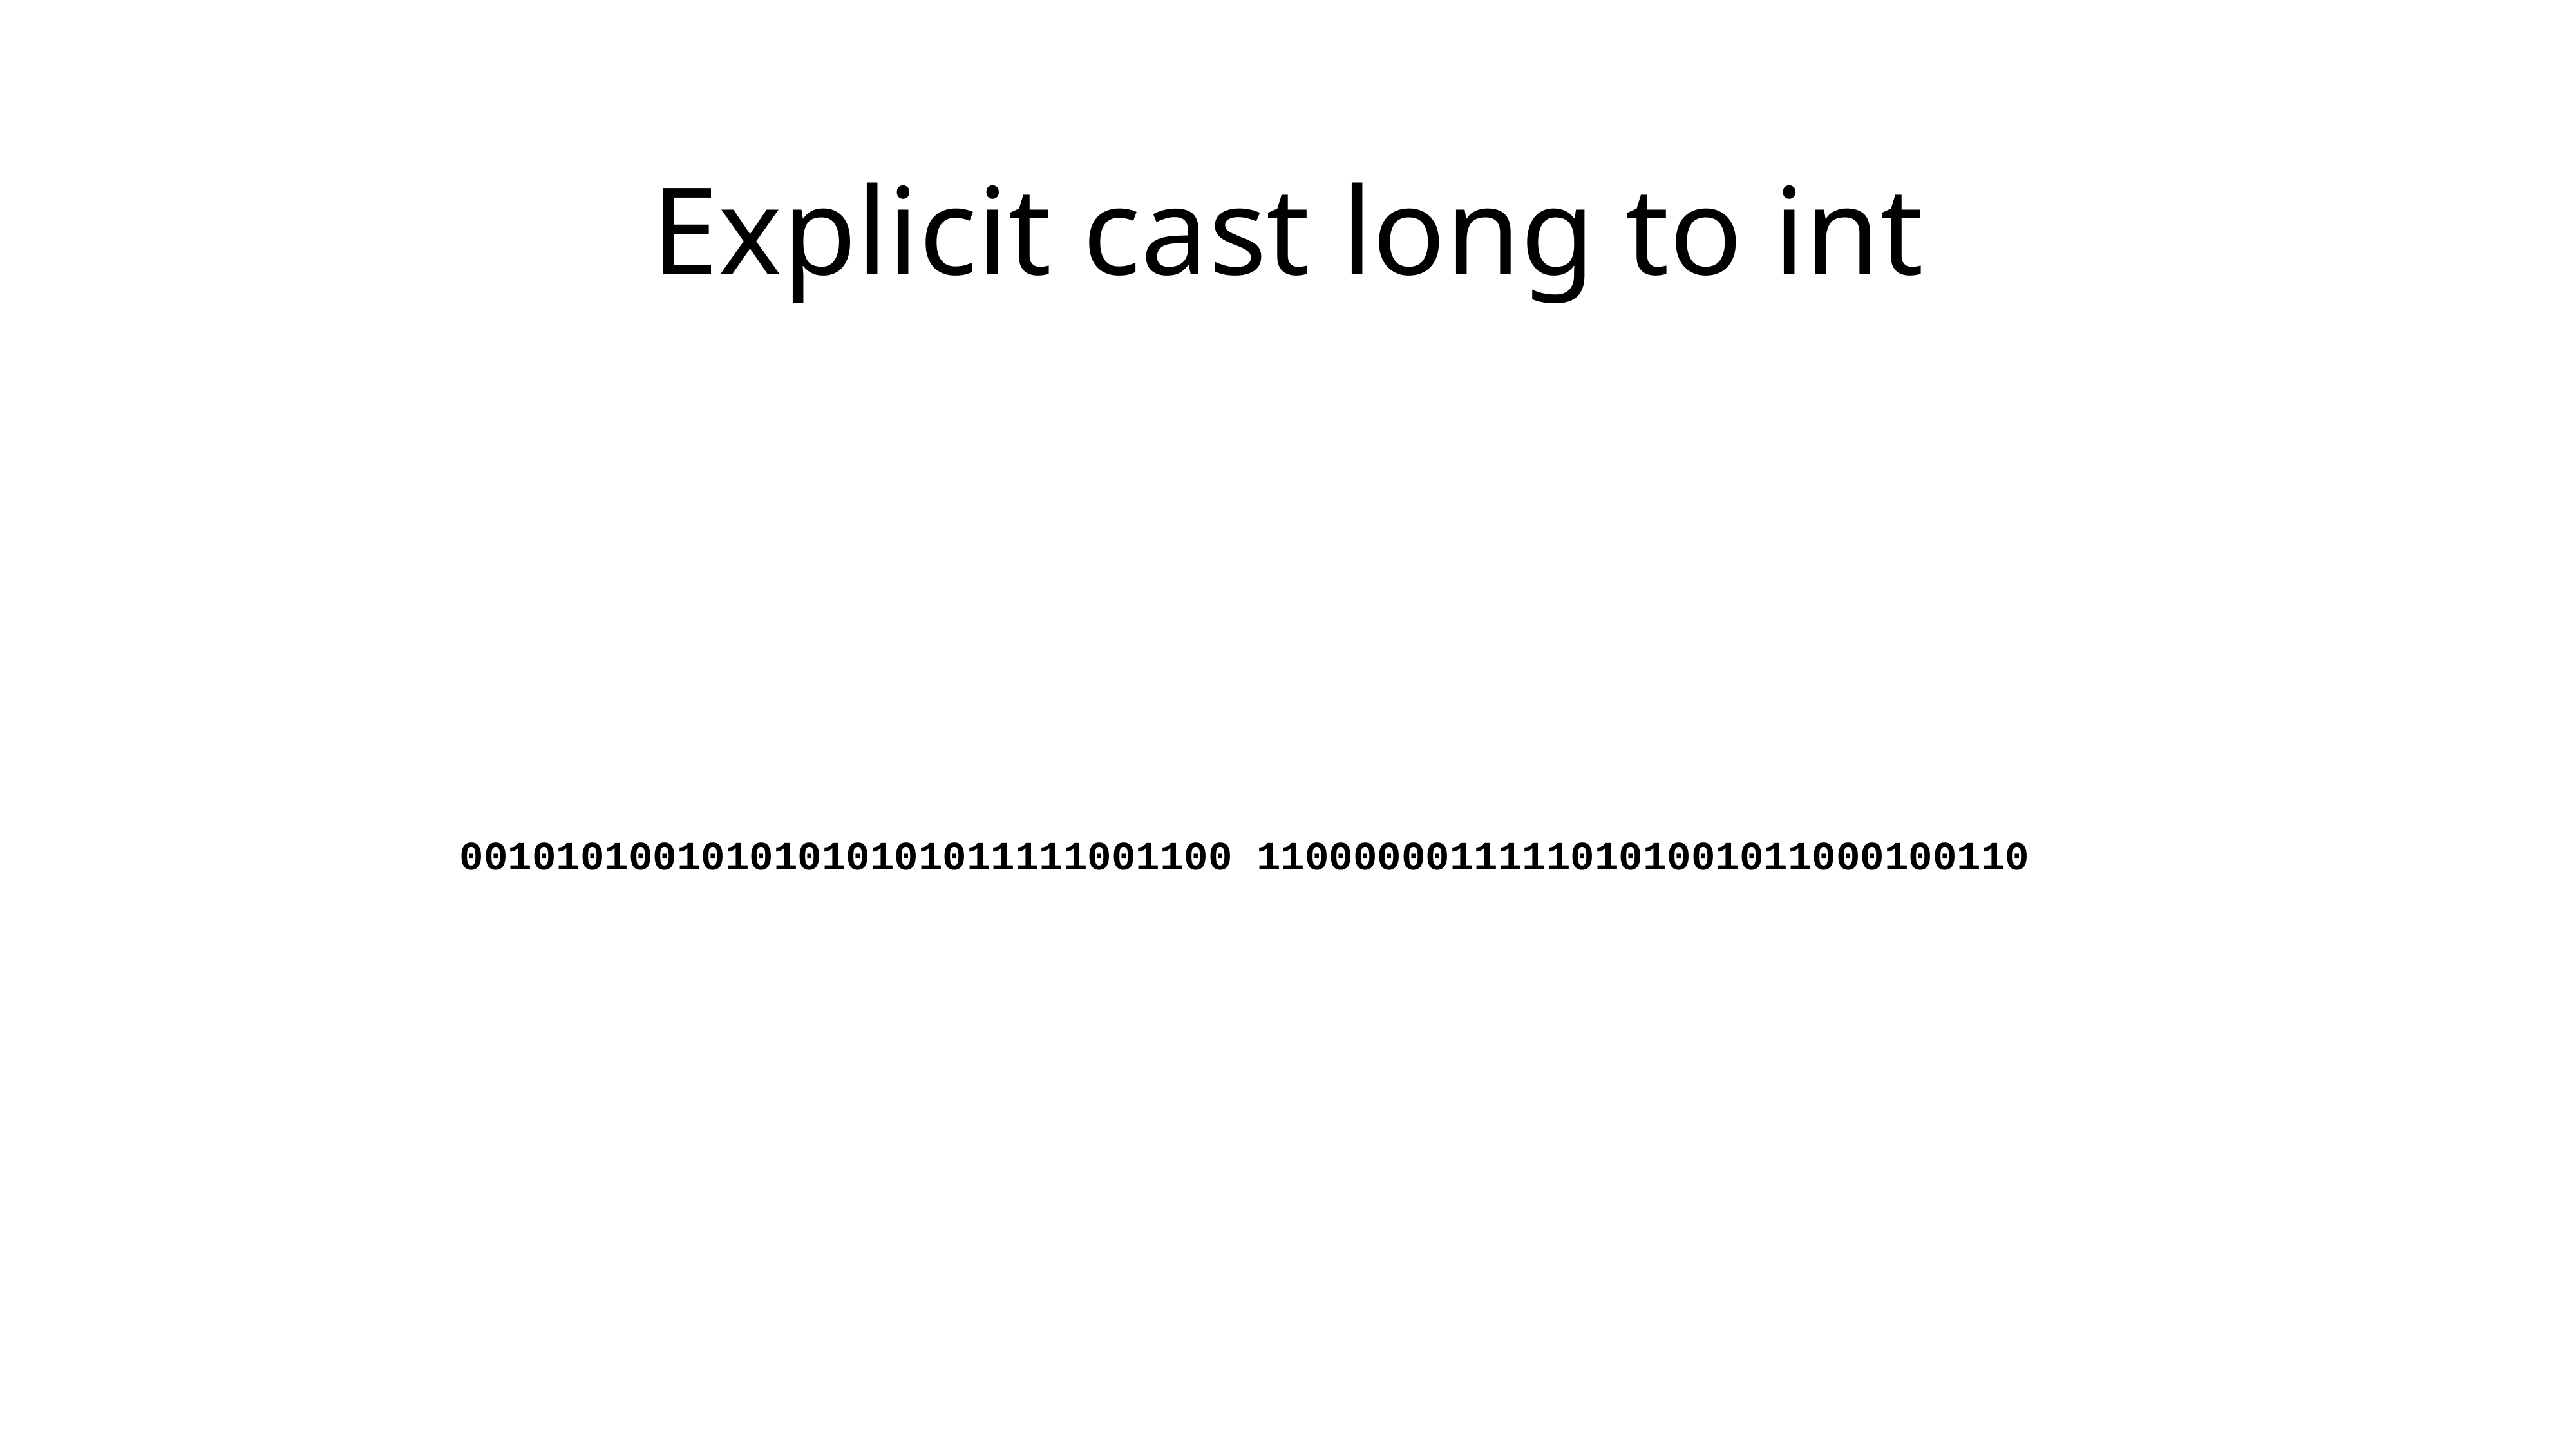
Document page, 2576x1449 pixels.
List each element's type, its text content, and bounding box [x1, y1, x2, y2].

list 00101010010101010101011111001100 11000000111110101001011000100110 [419, 386, 2070, 1321]
title Explicit cast long to int [463, 65, 2113, 388]
